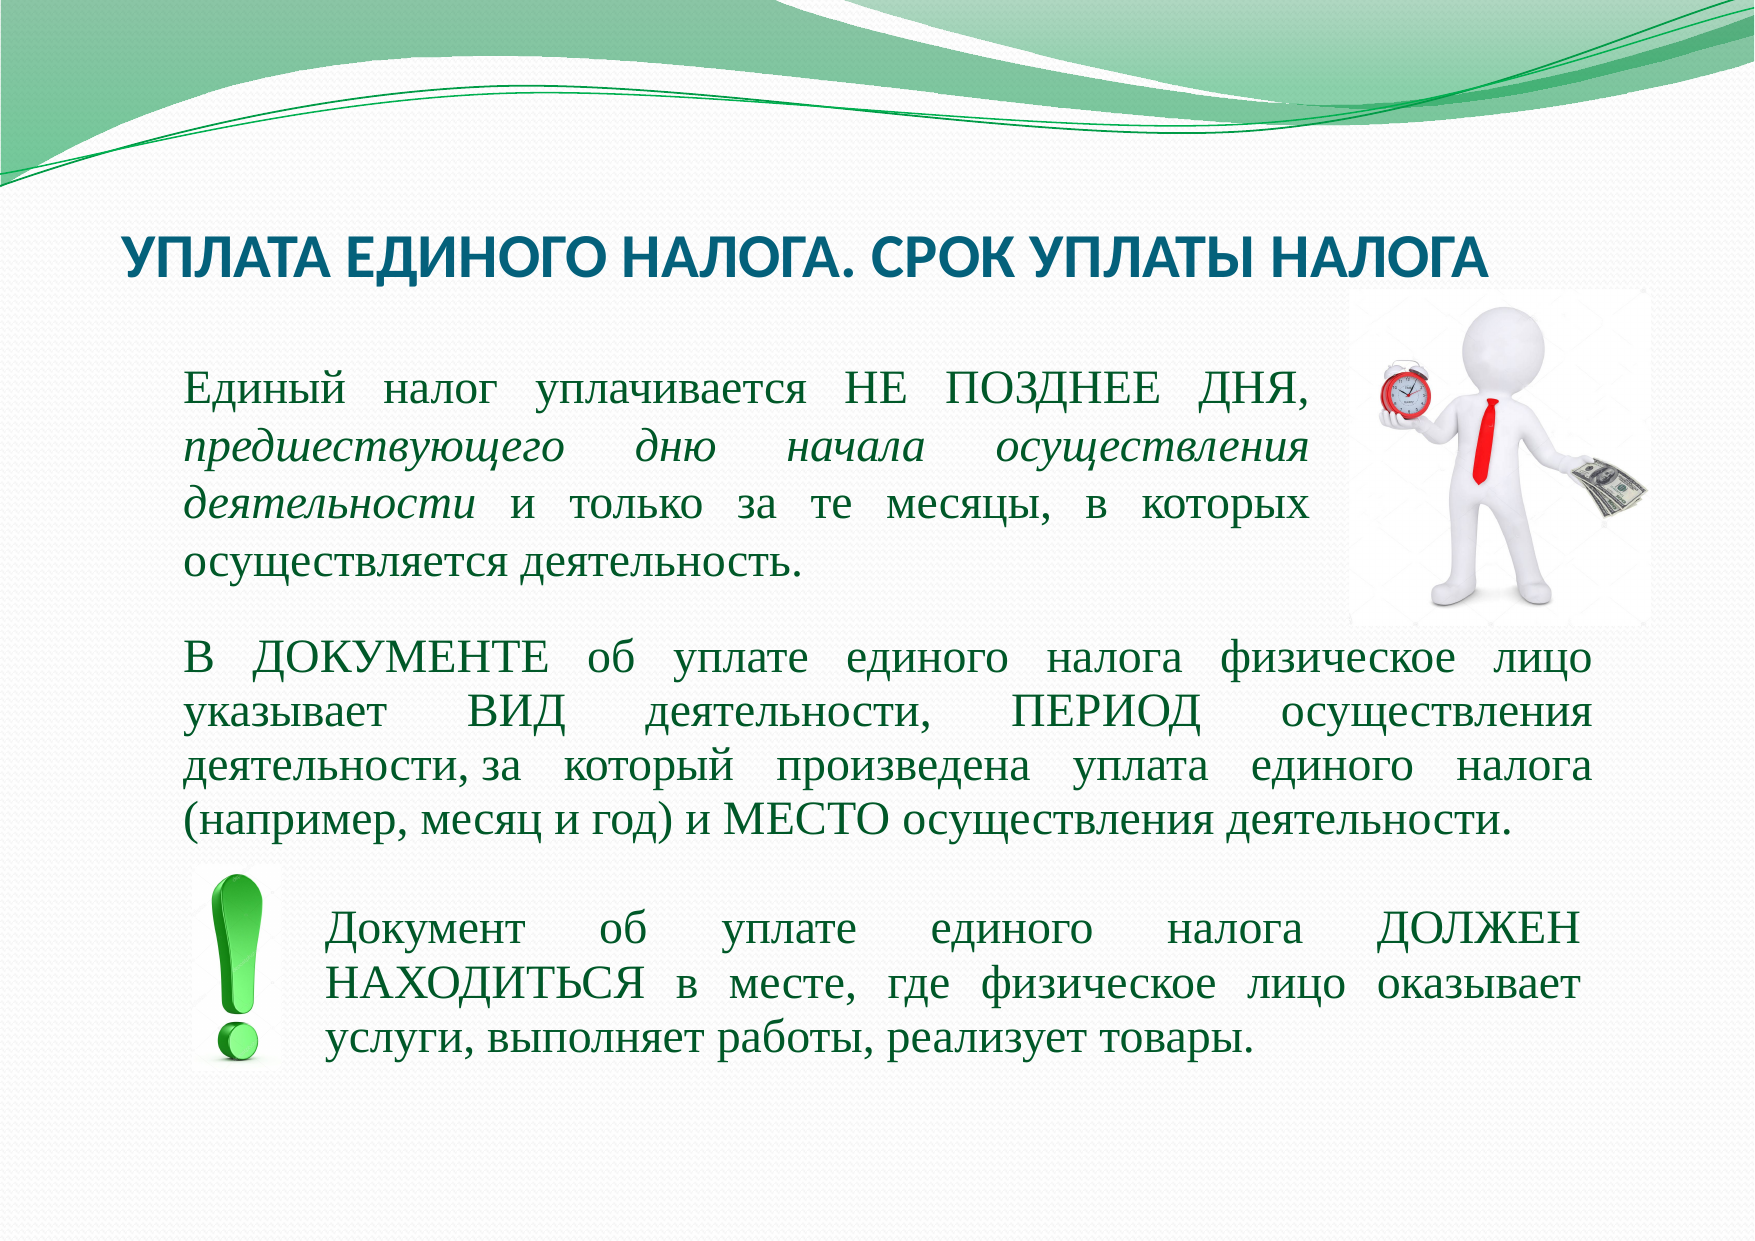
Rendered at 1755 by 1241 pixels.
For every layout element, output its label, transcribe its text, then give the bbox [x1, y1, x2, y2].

picture [191, 864, 282, 1071]
picture [1349, 289, 1652, 626]
text_box Документ об уплате единого налога ДОЛЖЕН НАХОДИТЬСЯ в месте, где физическое лицо оказывает услуги, выполняет работы, реализует товары. [310, 891, 1598, 1070]
text_box В ДОКУМЕНТЕ об уплате единого налога физическое лицо указывает ВИД деятельности, ПЕРИОД осуществления деятельности, за который произведена уплата единого налога (например, месяц и год) и МЕСТО осуществления деятельности. [168, 620, 1610, 852]
text_box Единый налог уплачивается НЕ ПОЗДНЕЕ ДНЯ, предшествующего дню начала осуществления деятельности и только за те месяцы, в которых осуществляется деятельность. [168, 348, 1326, 594]
title УПЛАТА ЕДИНОГО НАЛОГА. Срок уплаты налога [121, 218, 1527, 290]
